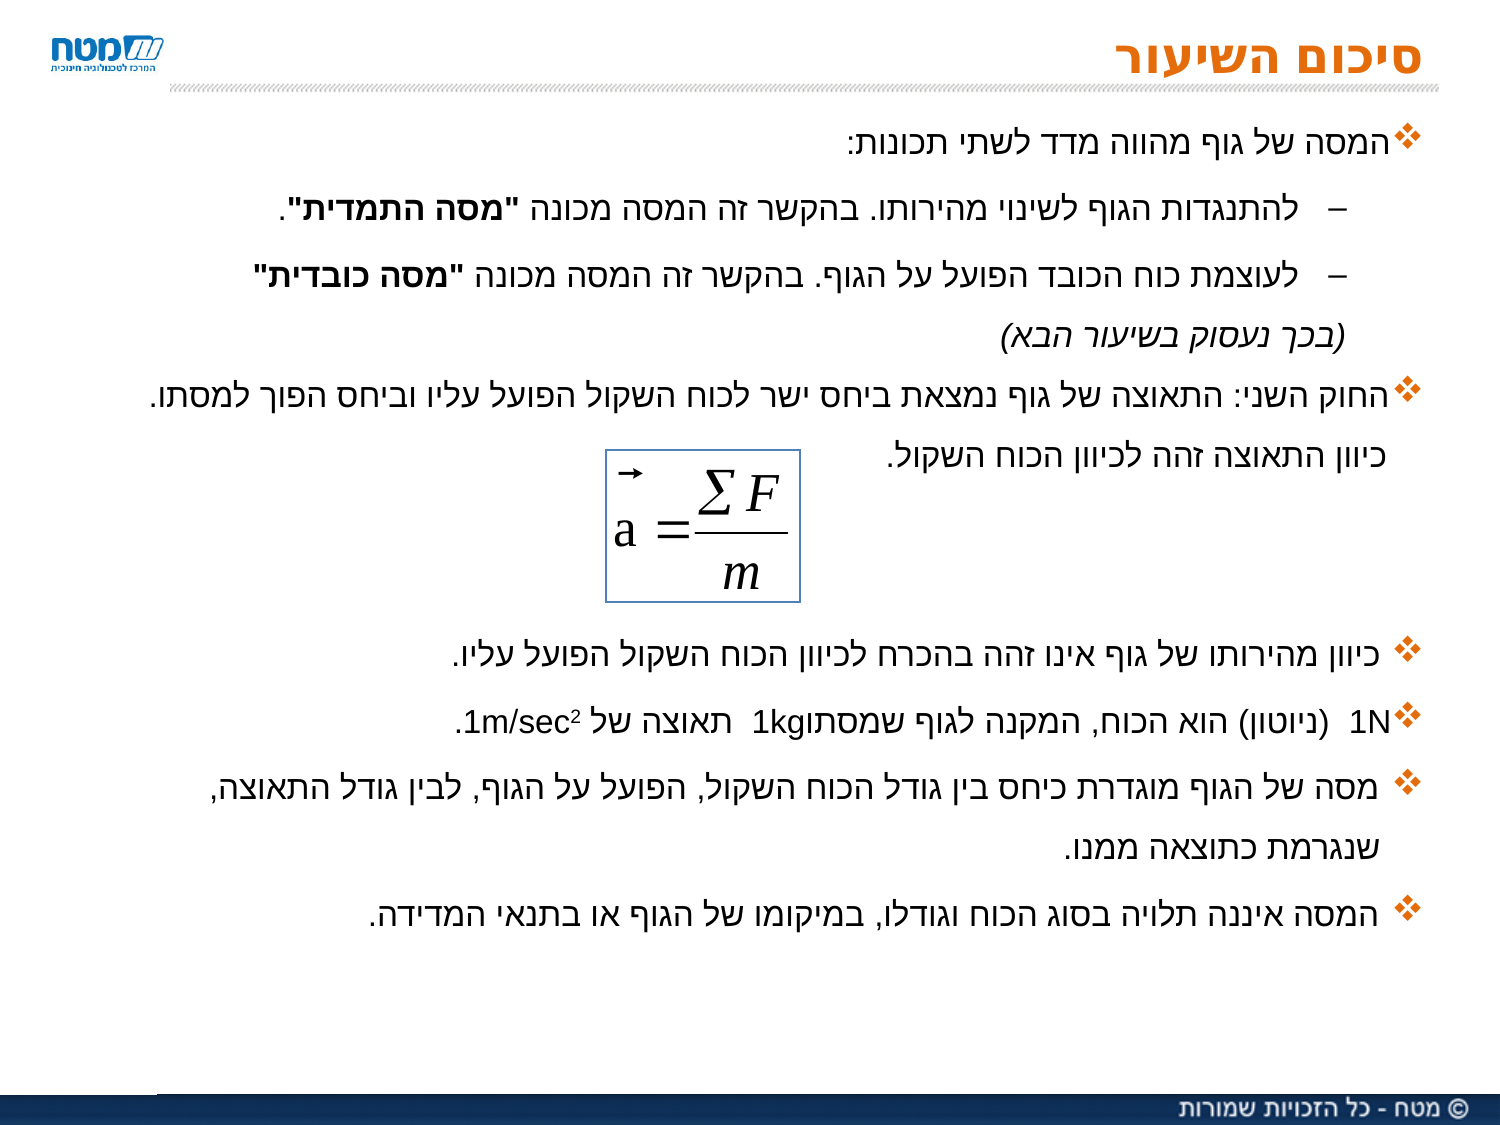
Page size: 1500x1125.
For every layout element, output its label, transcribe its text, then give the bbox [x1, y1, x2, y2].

title סיכום השיעור [178, 15, 1439, 75]
picture [41, 30, 165, 79]
list המסה של גוף מהווה מדד לשתי תכונות: להתנגדות הגוף לשינוי מהירותו. בהקשר זה המסה מכונה "מסה התמדית". לעוצמת כוח הכובד הפועל על הגוף. בהקשר זה המסה מכונה "מסה כובדית" (בכך נעסוק בשיעור הבא) החוק השני: התאוצה של גוף נמצאת ביחס ישר לכוח השקול הפועל עליו וביחס הפוך למסתו. כיוון התאוצה זהה לכיוון הכוח השקול. כיוון מהירותו של גוף אינו זהה בהכרח לכיוון הכוח השקול הפועל עליו. 1N (ניוטון) הוא הכוח, המקנה לגוף שמסתו1kg תאוצה של 1msec2. מסה של הגוף מוגדרת כיחס בין גודל הכוח השקול, הפועל על הגוף, לבין גודל התאוצה, שנגרמת כתוצאה ממנו. המסה איננה תלויה בסוג הכוח וגודלו, במיקומו של הגוף או בתנאי המדידה. [111, 93, 1440, 1065]
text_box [606, 450, 800, 602]
picture [0, 1094, 1500, 1125]
picture [170, 81, 1439, 93]
